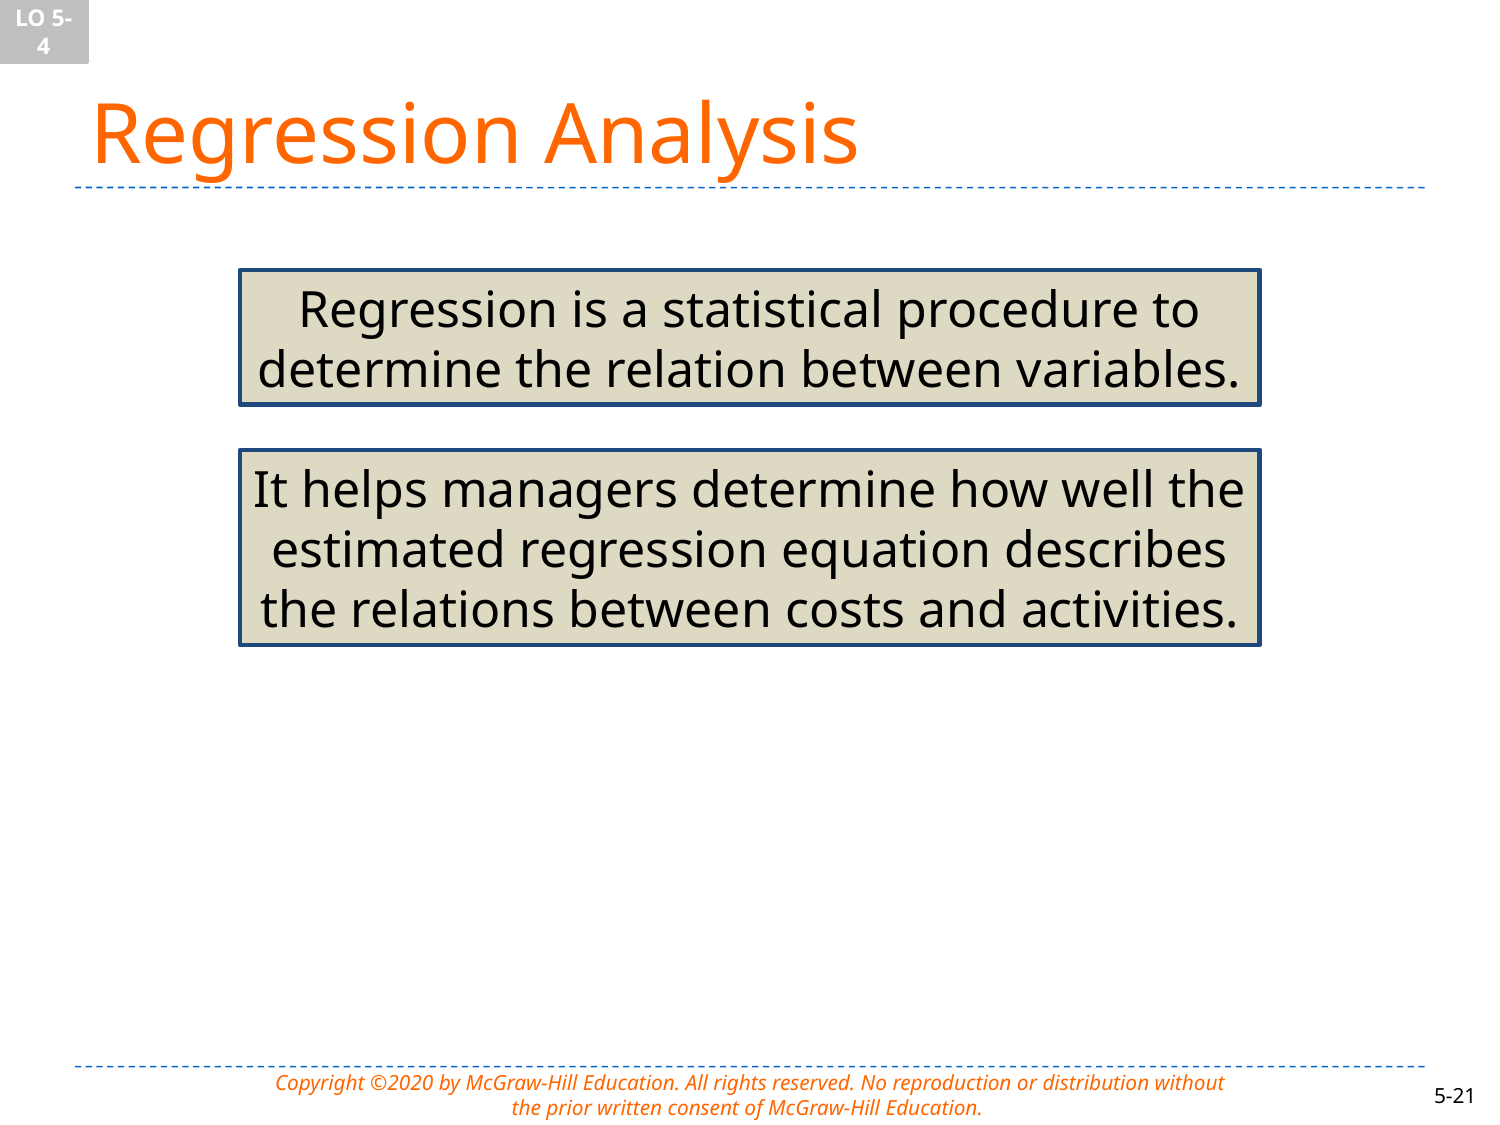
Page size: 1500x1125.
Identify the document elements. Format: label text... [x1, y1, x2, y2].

text_box Regression is a statistical procedure to determine the relation between variables. [238, 268, 1261, 406]
text_box LO 5-4 [0, 0, 89, 64]
text_box It helps managers determine how well the estimated regression equation describes the relations between costs and activities. [238, 448, 1261, 647]
title Regression Analysis [75, 37, 1425, 188]
